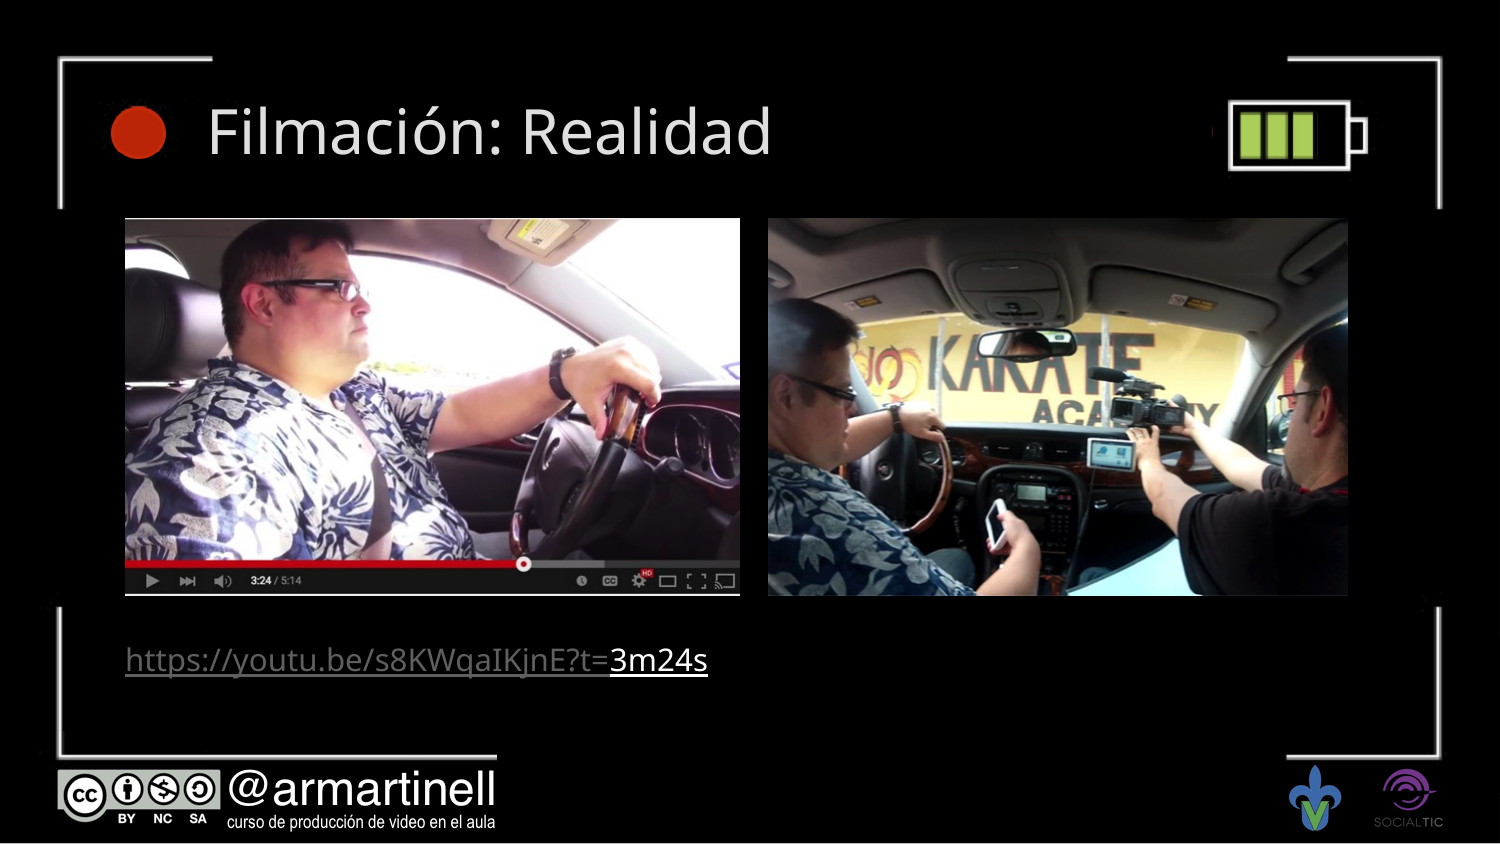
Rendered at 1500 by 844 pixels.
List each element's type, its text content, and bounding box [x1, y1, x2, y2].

picture [0, 0, 1500, 844]
text_box https://youtu.be/s8KWqaIKjnE?t=3m24s [110, 633, 732, 691]
title Filmación: Realidad [191, 73, 1081, 186]
